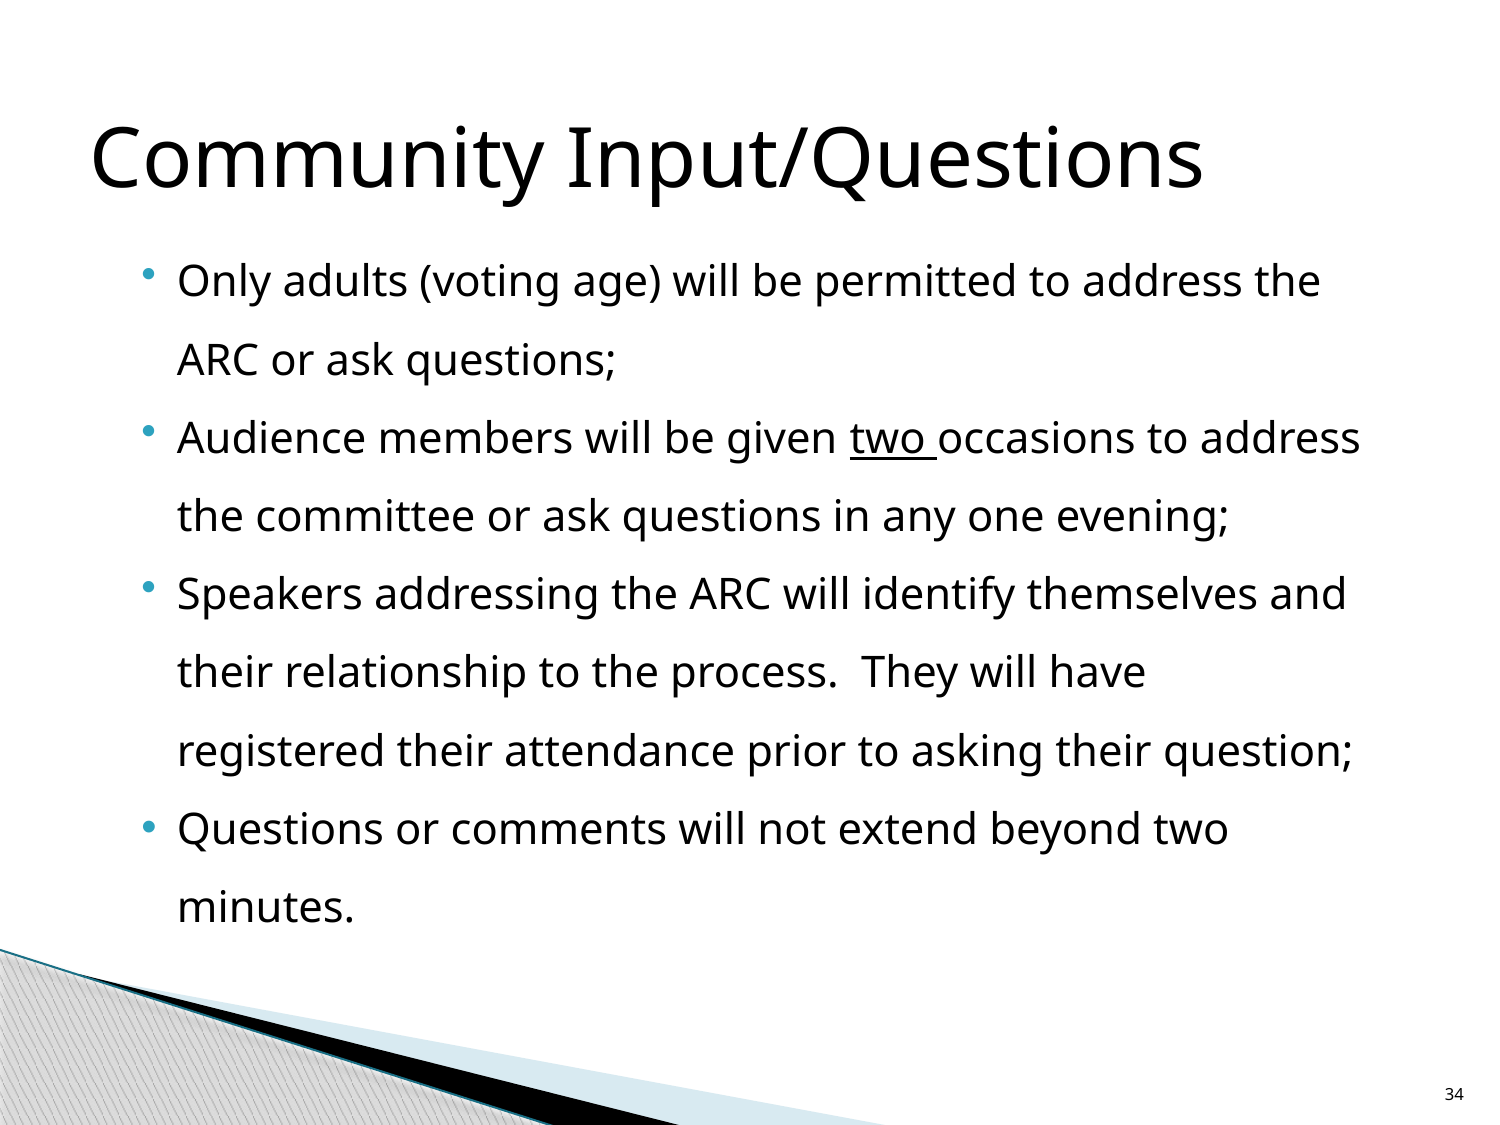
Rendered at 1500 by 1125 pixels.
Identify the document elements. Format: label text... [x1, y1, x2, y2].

list Only adults (voting age) will be permitted to address the ARC or ask questions; Audience members will be given two occasions to address the committee or ask questions in any one evening; Speakers addressing the ARC will identify themselves and their relationship to the process. They will have registered their attendance prior to asking their question; Questions or comments will not extend beyond two minutes. [29, 219, 1380, 1083]
title Community Input/Questions [75, 78, 1425, 291]
slide_number 34 [1418, 1051, 1479, 1112]
